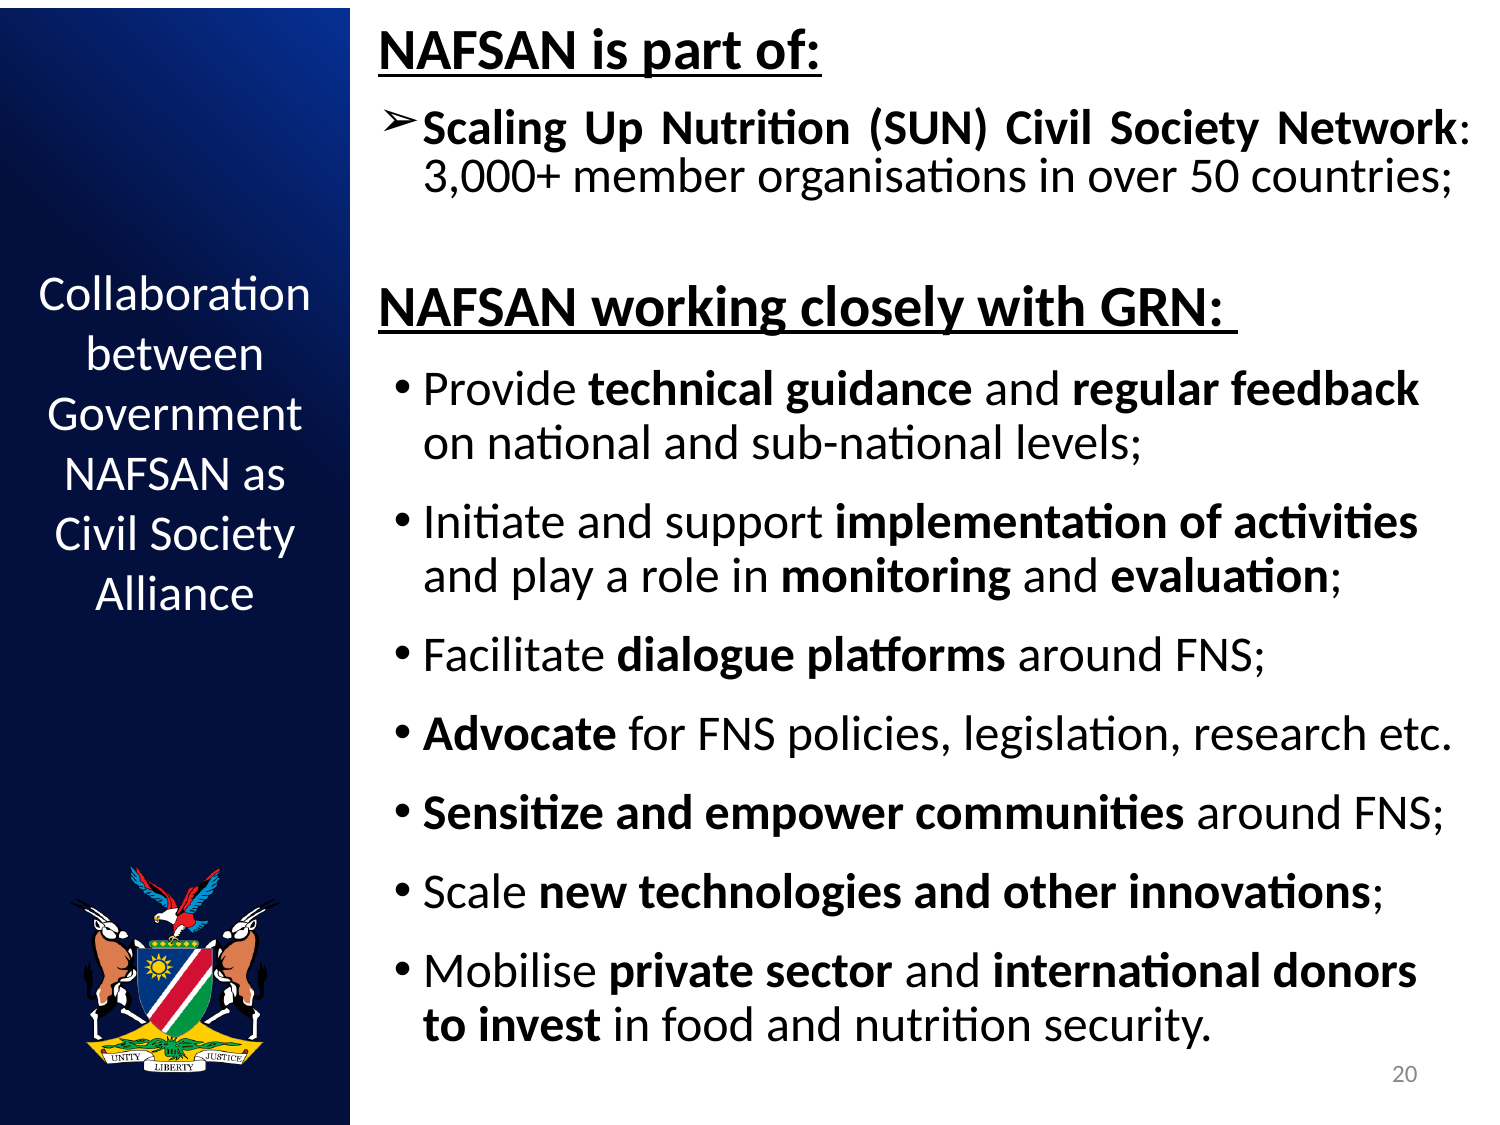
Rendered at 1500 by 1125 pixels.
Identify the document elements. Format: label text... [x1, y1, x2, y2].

list NAFSAN is part of: Scaling Up Nutrition (SUN) Civil Society Network: 3,000+ member organisations in over 50 countries; NAFSAN working closely with GRN: Provide technical guidance and regular feedback on national and sub-national levels; Initiate and support implementation of activities and play a role in monitoring and evaluation; Facilitate dialogue platforms around FNS; Advocate for FNS policies, legislation, research etc. Sensitize and empower communities around FNS; Scale new technologies and other innovations; Mobilise private sector and international donors to invest in food and nutrition security. [370, 17, 1480, 1125]
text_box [0, 8, 351, 1125]
slide_number 20 [1382, 1051, 1426, 1094]
picture [67, 864, 283, 1073]
